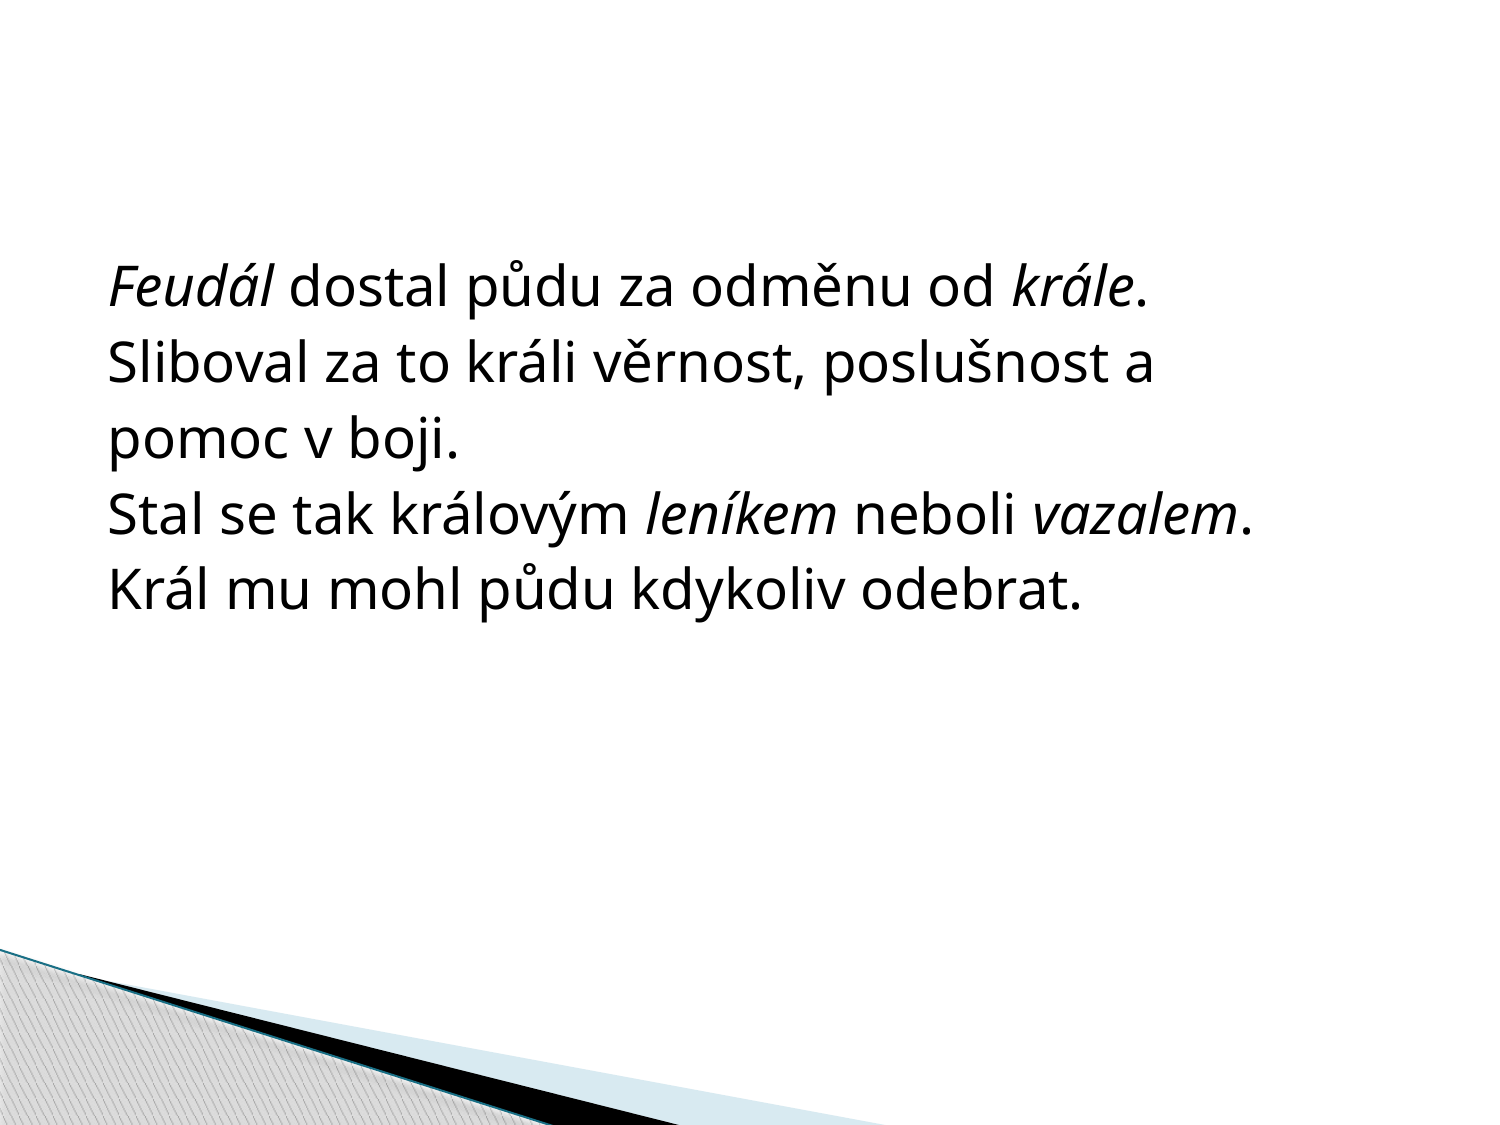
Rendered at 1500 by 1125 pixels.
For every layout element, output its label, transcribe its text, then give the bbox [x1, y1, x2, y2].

list Feudál dostal půdu za odměnu od krále. Sliboval za to králi věrnost, poslušnost a pomoc v boji. Stal se tak královým leníkem neboli vazalem. Král mu mohl půdu kdykoliv odebrat. [75, 243, 1425, 986]
